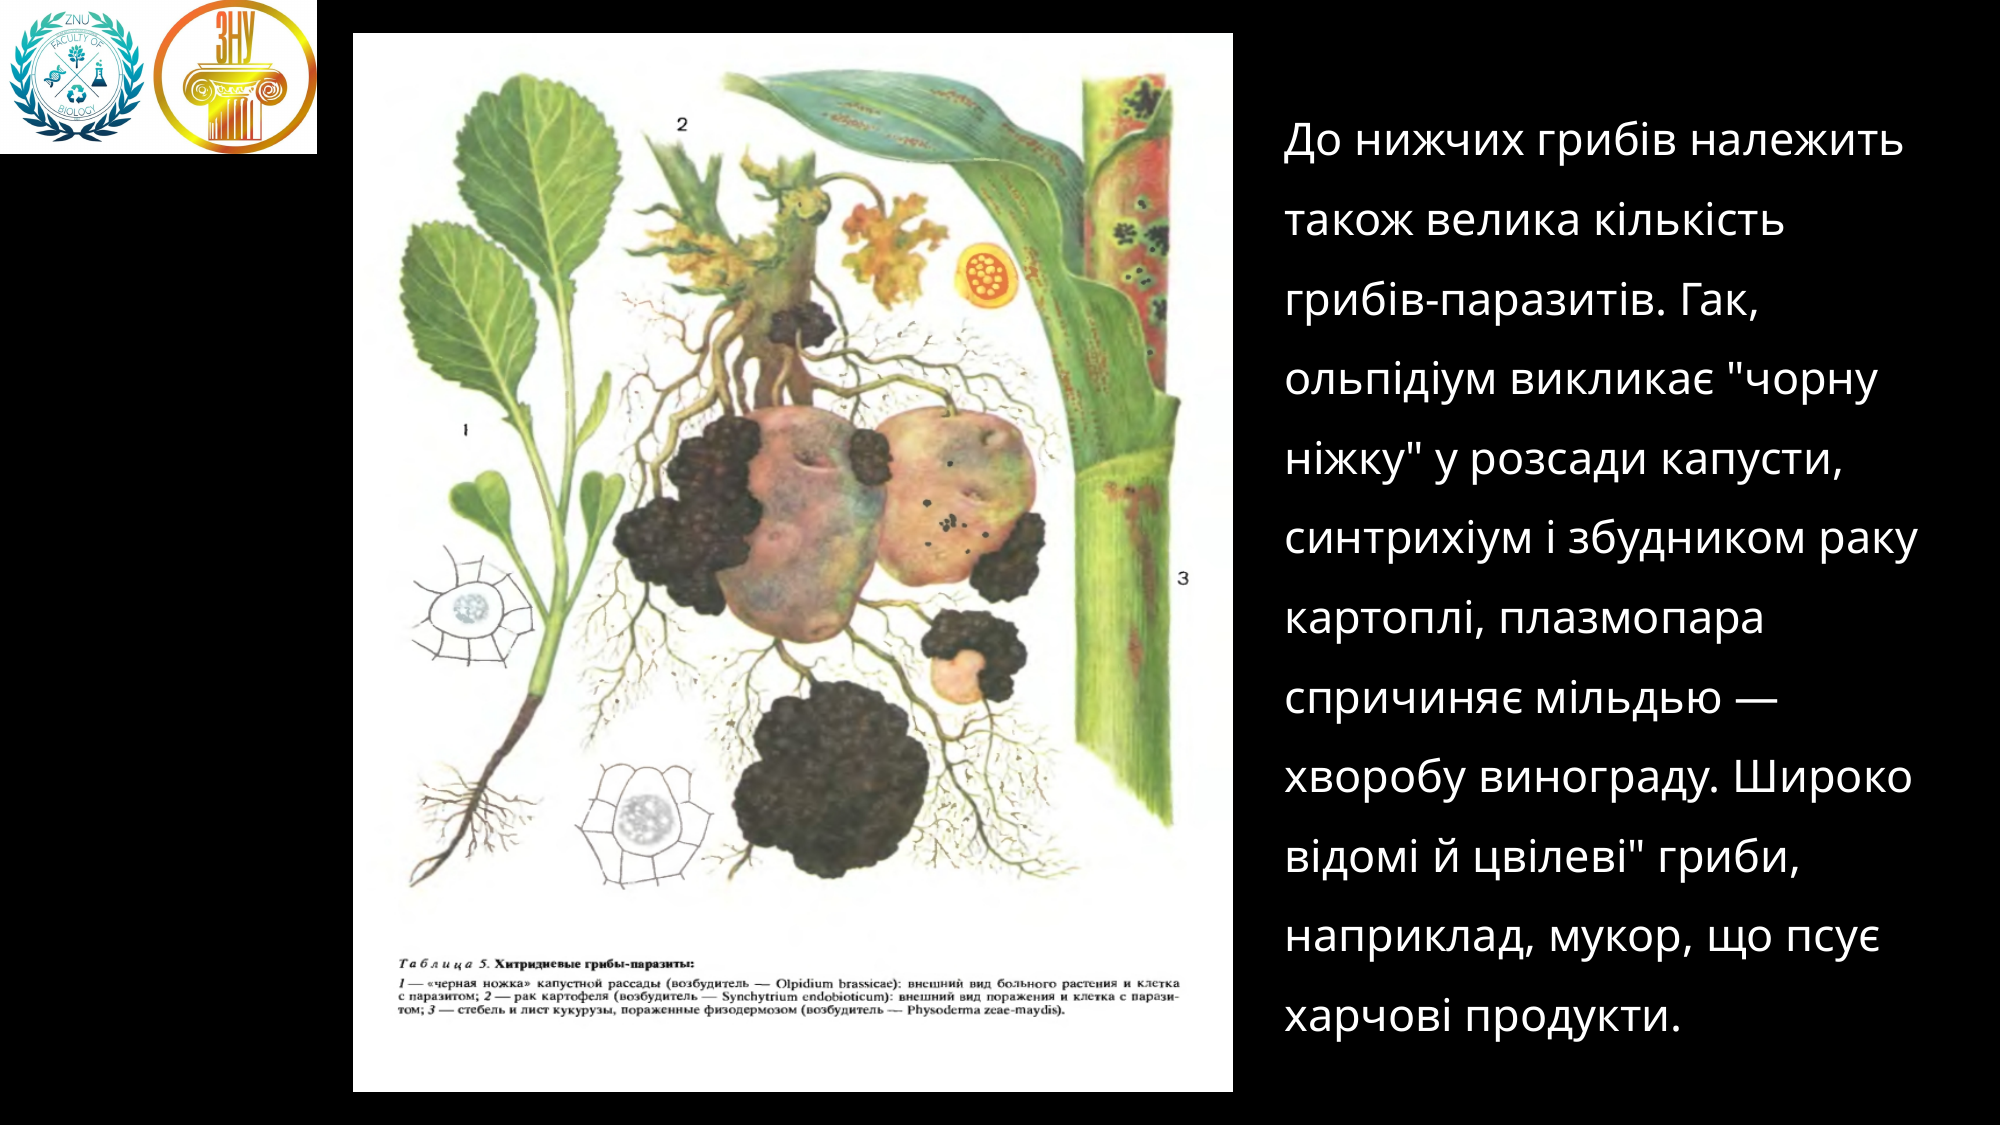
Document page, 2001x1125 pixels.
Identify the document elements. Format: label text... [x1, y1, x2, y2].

picture [0, 0, 317, 154]
list До нижчих грибів належить також велика кількість грибів-паразитів. Гак, ольпідіум викликає "чорну ніжку" у розсади капусти, синтрихіум і збудником раку картоплі, плазмопара спричиняє мільдью — хворобу винограду. Широко відомі й цвілеві" гриби, наприклад, мукор, що псує харчові продукти. [1269, 82, 1943, 1073]
picture [353, 32, 1233, 1092]
